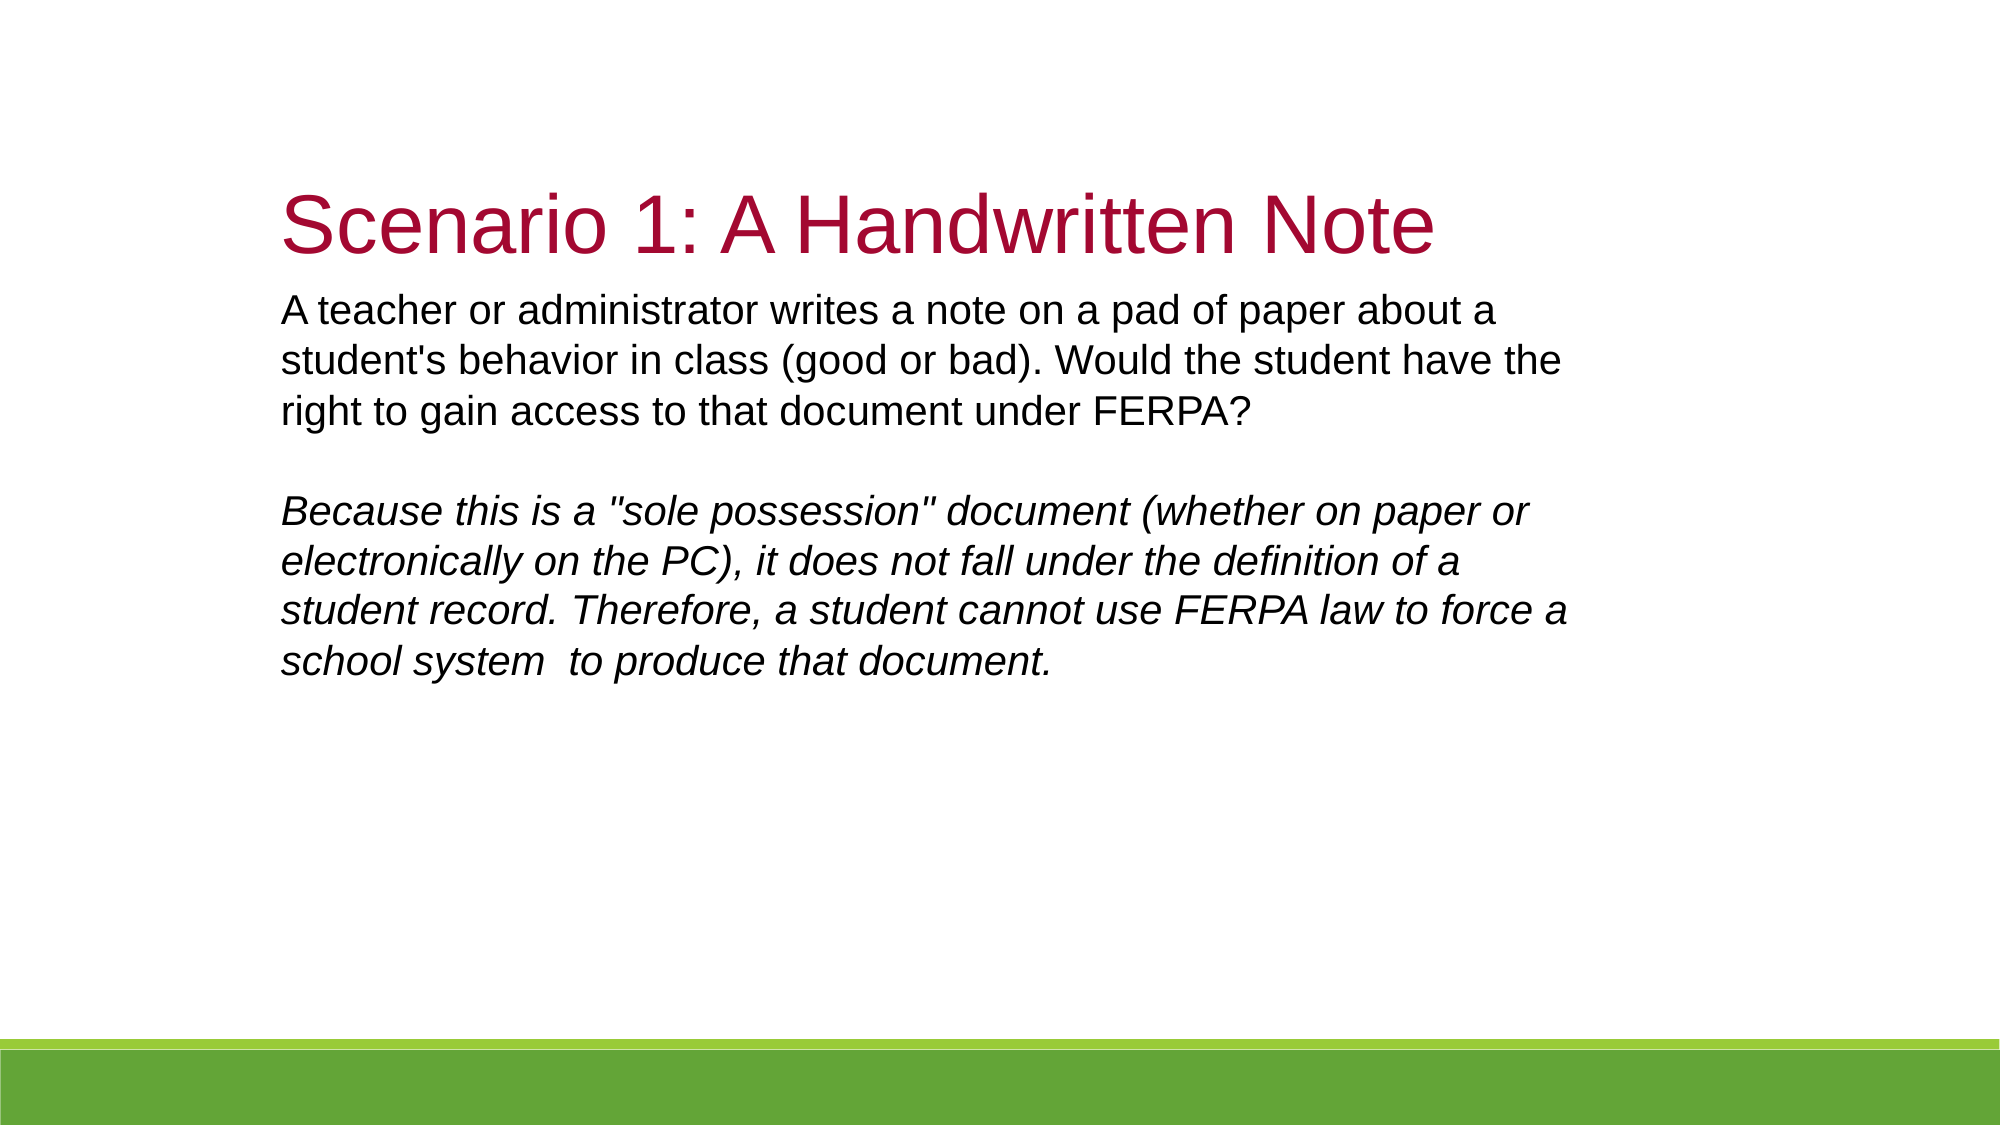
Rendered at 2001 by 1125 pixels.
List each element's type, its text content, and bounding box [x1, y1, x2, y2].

text_box Scenario 1: A Handwritten Note A teacher or administrator writes a note on a pad of paper about a student's behavior in class (good or bad). Would the student have the right to gain access to that document under FERPA? Because this is a "sole possession" document (whether on paper or electronically on the PC), it does not fall under the definition of a student record. Therefore, a student cannot use FERPA law to force a school system to produce that document. [266, 156, 1619, 691]
